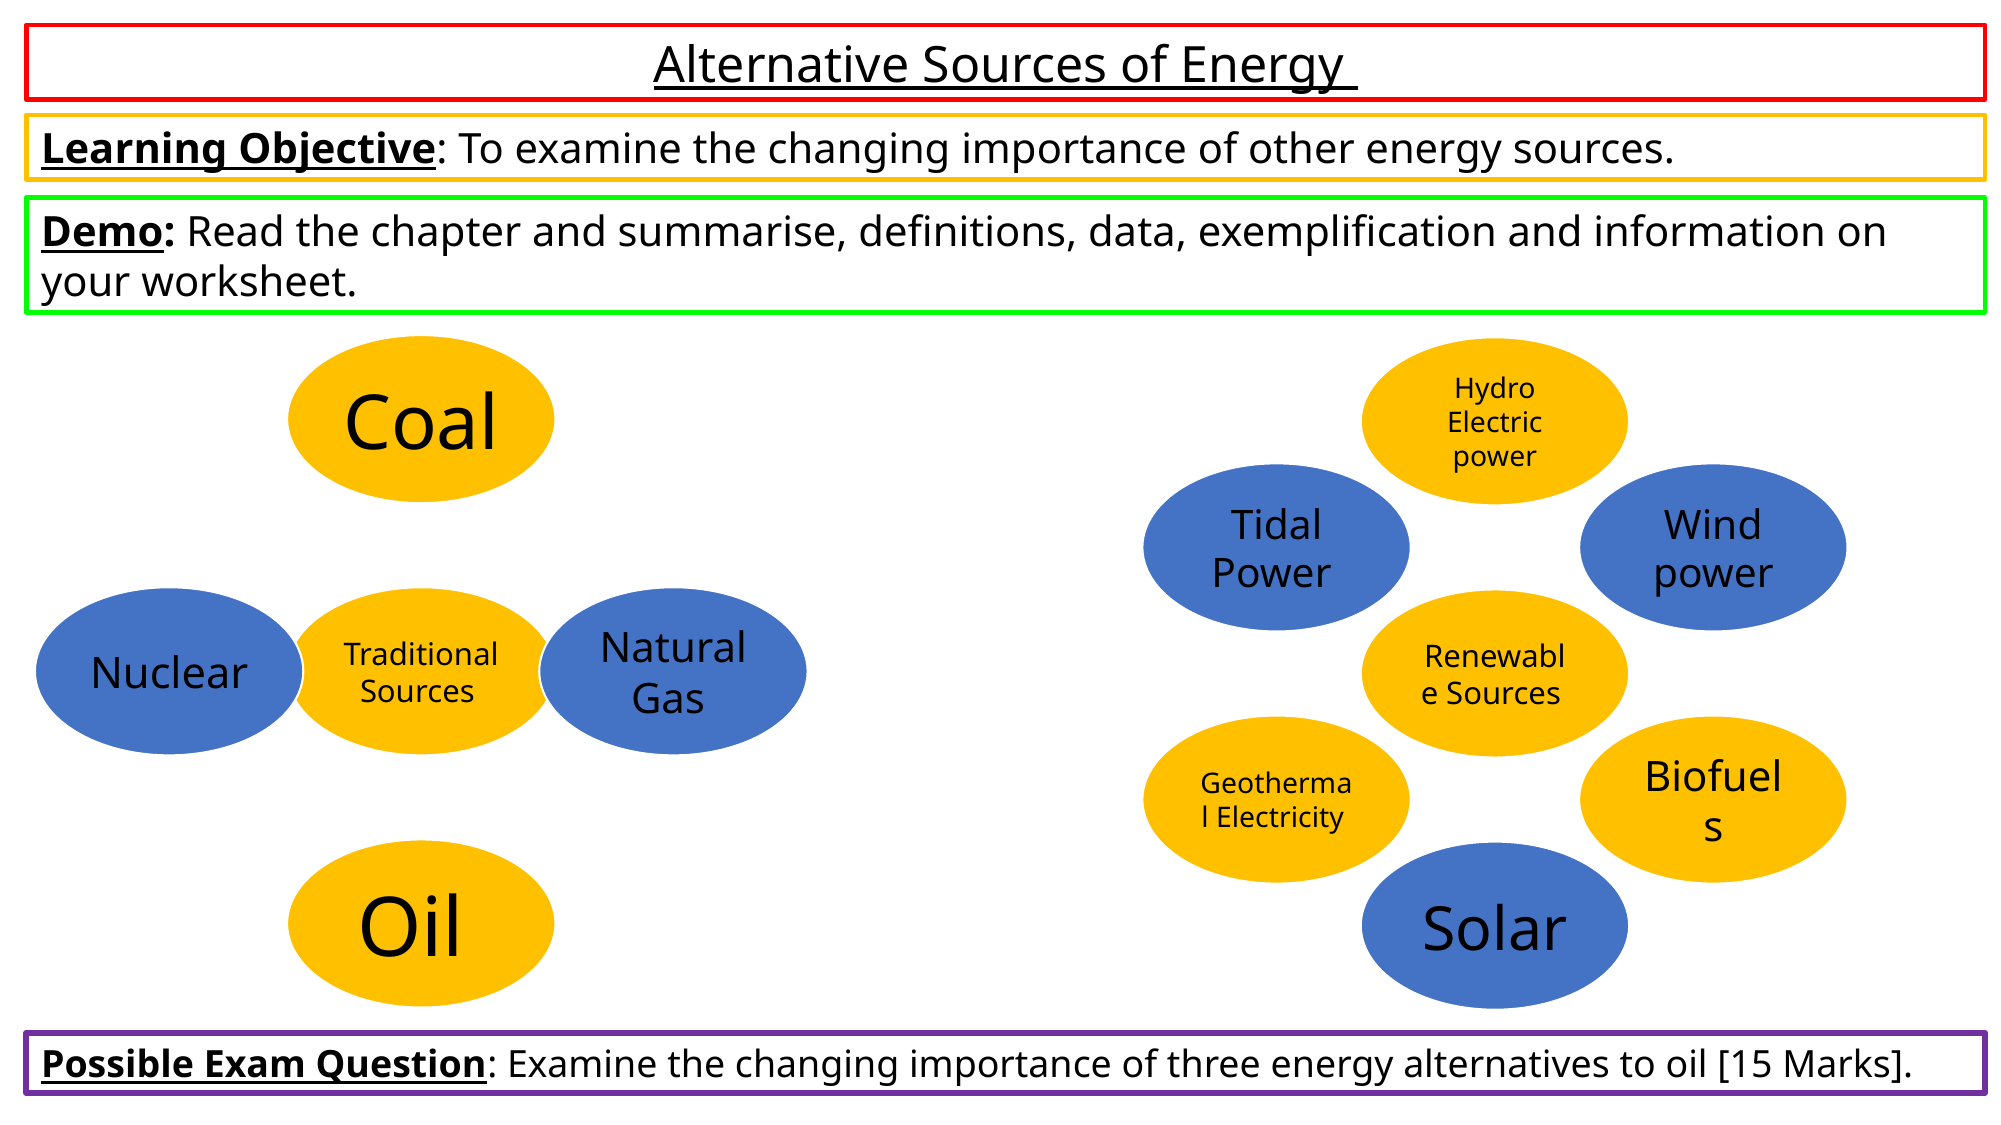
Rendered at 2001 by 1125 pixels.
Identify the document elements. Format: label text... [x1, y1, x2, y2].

text_box Possible Exam Question: Examine the changing importance of three energy alternatives to oil [15 Marks]. [26, 1032, 1985, 1093]
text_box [0, 335, 959, 1008]
text_box Alternative Sources of Energy [26, 24, 1985, 100]
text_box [958, 337, 2000, 1010]
text_box Demo: Read the chapter and summarise, definitions, data, exemplification and information on your worksheet. [26, 197, 1985, 313]
text_box Learning Objective: To examine the changing importance of other energy sources. [26, 114, 1985, 180]
